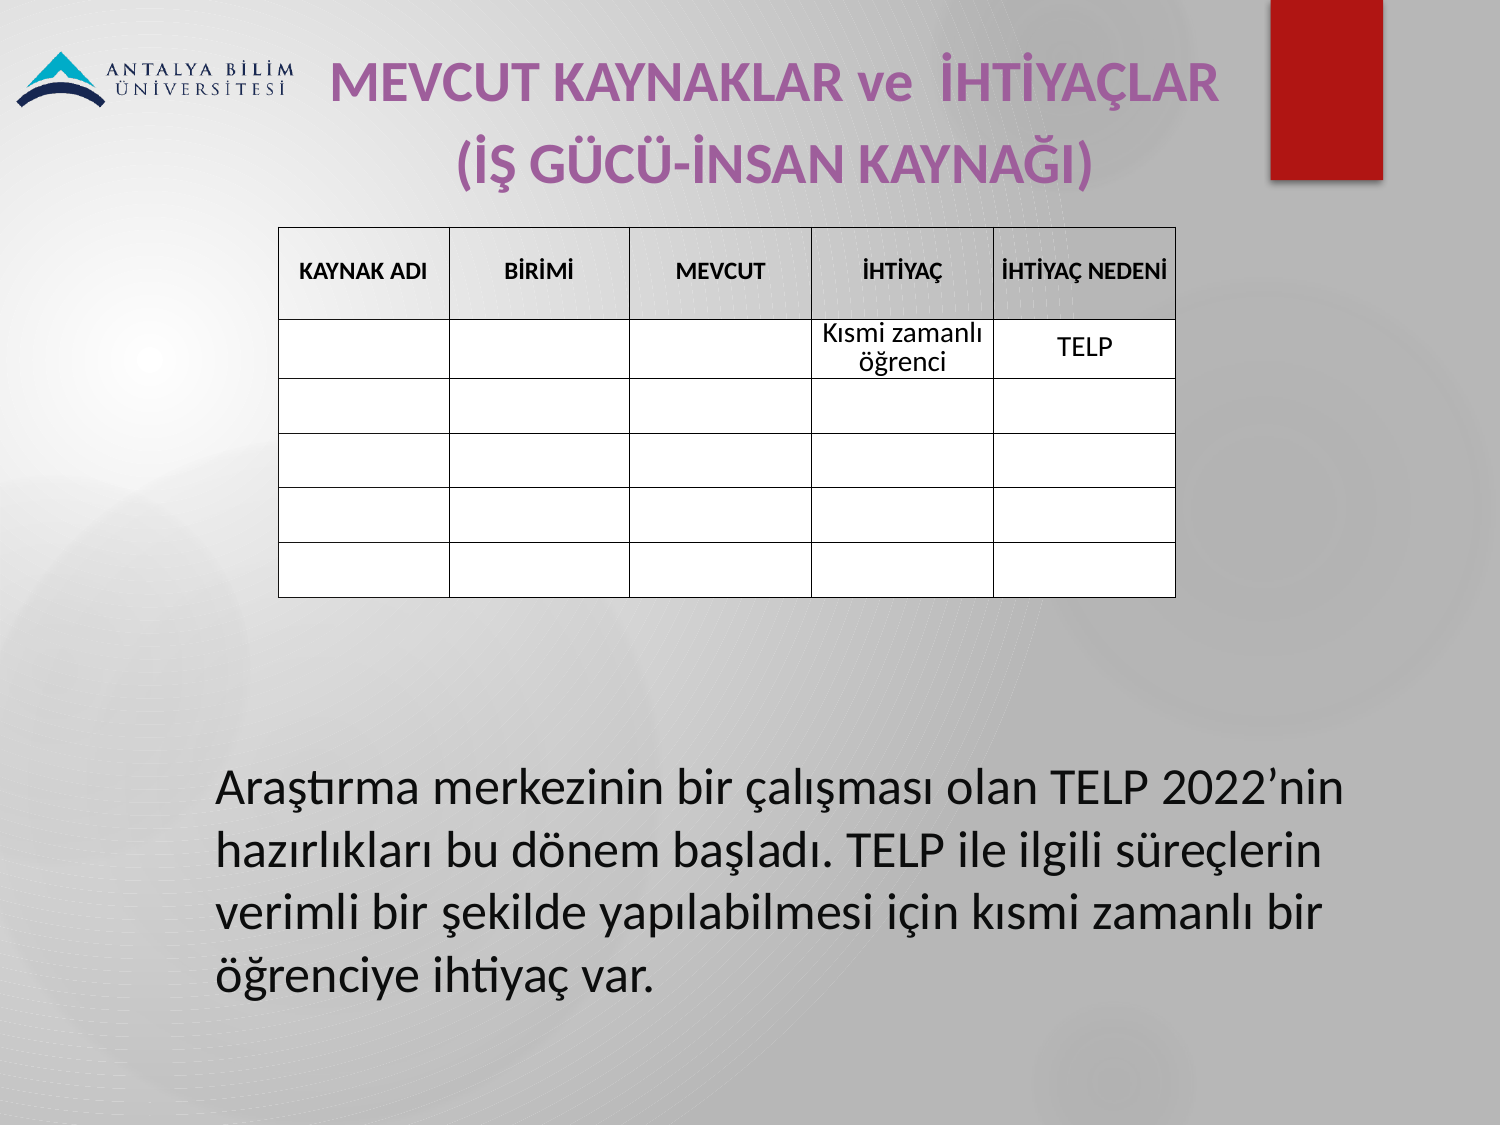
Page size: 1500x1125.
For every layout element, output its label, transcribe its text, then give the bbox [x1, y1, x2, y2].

text_box Araştırma merkezinin bir çalışması olan TELP 2022’nin hazırlıkları bu dönem başladı. TELP ile ilgili süreçlerin verimli bir şekilde yapılabilmesi için kısmi zamanlı bir öğrenciye ihtiyaç var. [200, 745, 1379, 1010]
table_cell [630, 543, 811, 597]
table_cell [994, 488, 1175, 542]
table_header KAYNAK ADI [279, 228, 449, 319]
picture [15, 49, 294, 110]
table_cell [279, 543, 449, 597]
table_cell [279, 434, 449, 487]
table_header BİRİMİ [450, 228, 629, 319]
table_cell [994, 543, 1175, 597]
table_cell [630, 434, 811, 487]
table_cell [812, 488, 993, 542]
table_cell [279, 379, 449, 433]
table_cell Kısmi zamanlı öğrenci [812, 320, 993, 378]
table_cell [812, 379, 993, 433]
table_header İHTİYAÇ NEDENİ [994, 228, 1175, 319]
table_cell [812, 434, 993, 487]
table_cell [994, 434, 1175, 487]
table_cell [450, 434, 629, 487]
table_cell [994, 379, 1175, 433]
table_cell TELP [994, 320, 1175, 378]
table_header MEVCUT [630, 228, 811, 319]
table_cell [450, 543, 629, 597]
table_cell [630, 320, 811, 378]
table_cell [630, 379, 811, 433]
table_cell [450, 488, 629, 542]
table_cell [450, 320, 629, 378]
table_cell [812, 543, 993, 597]
table_cell [630, 488, 811, 542]
table_cell [279, 488, 449, 542]
text_box MEVCUT KAYNAKLAR ve İHTİYAÇLAR (İŞ GÜCÜ-İNSAN KAYNAĞI) [293, 25, 1257, 203]
table_cell [279, 320, 449, 378]
table_header İHTİYAÇ [812, 228, 993, 319]
table_cell [450, 379, 629, 433]
